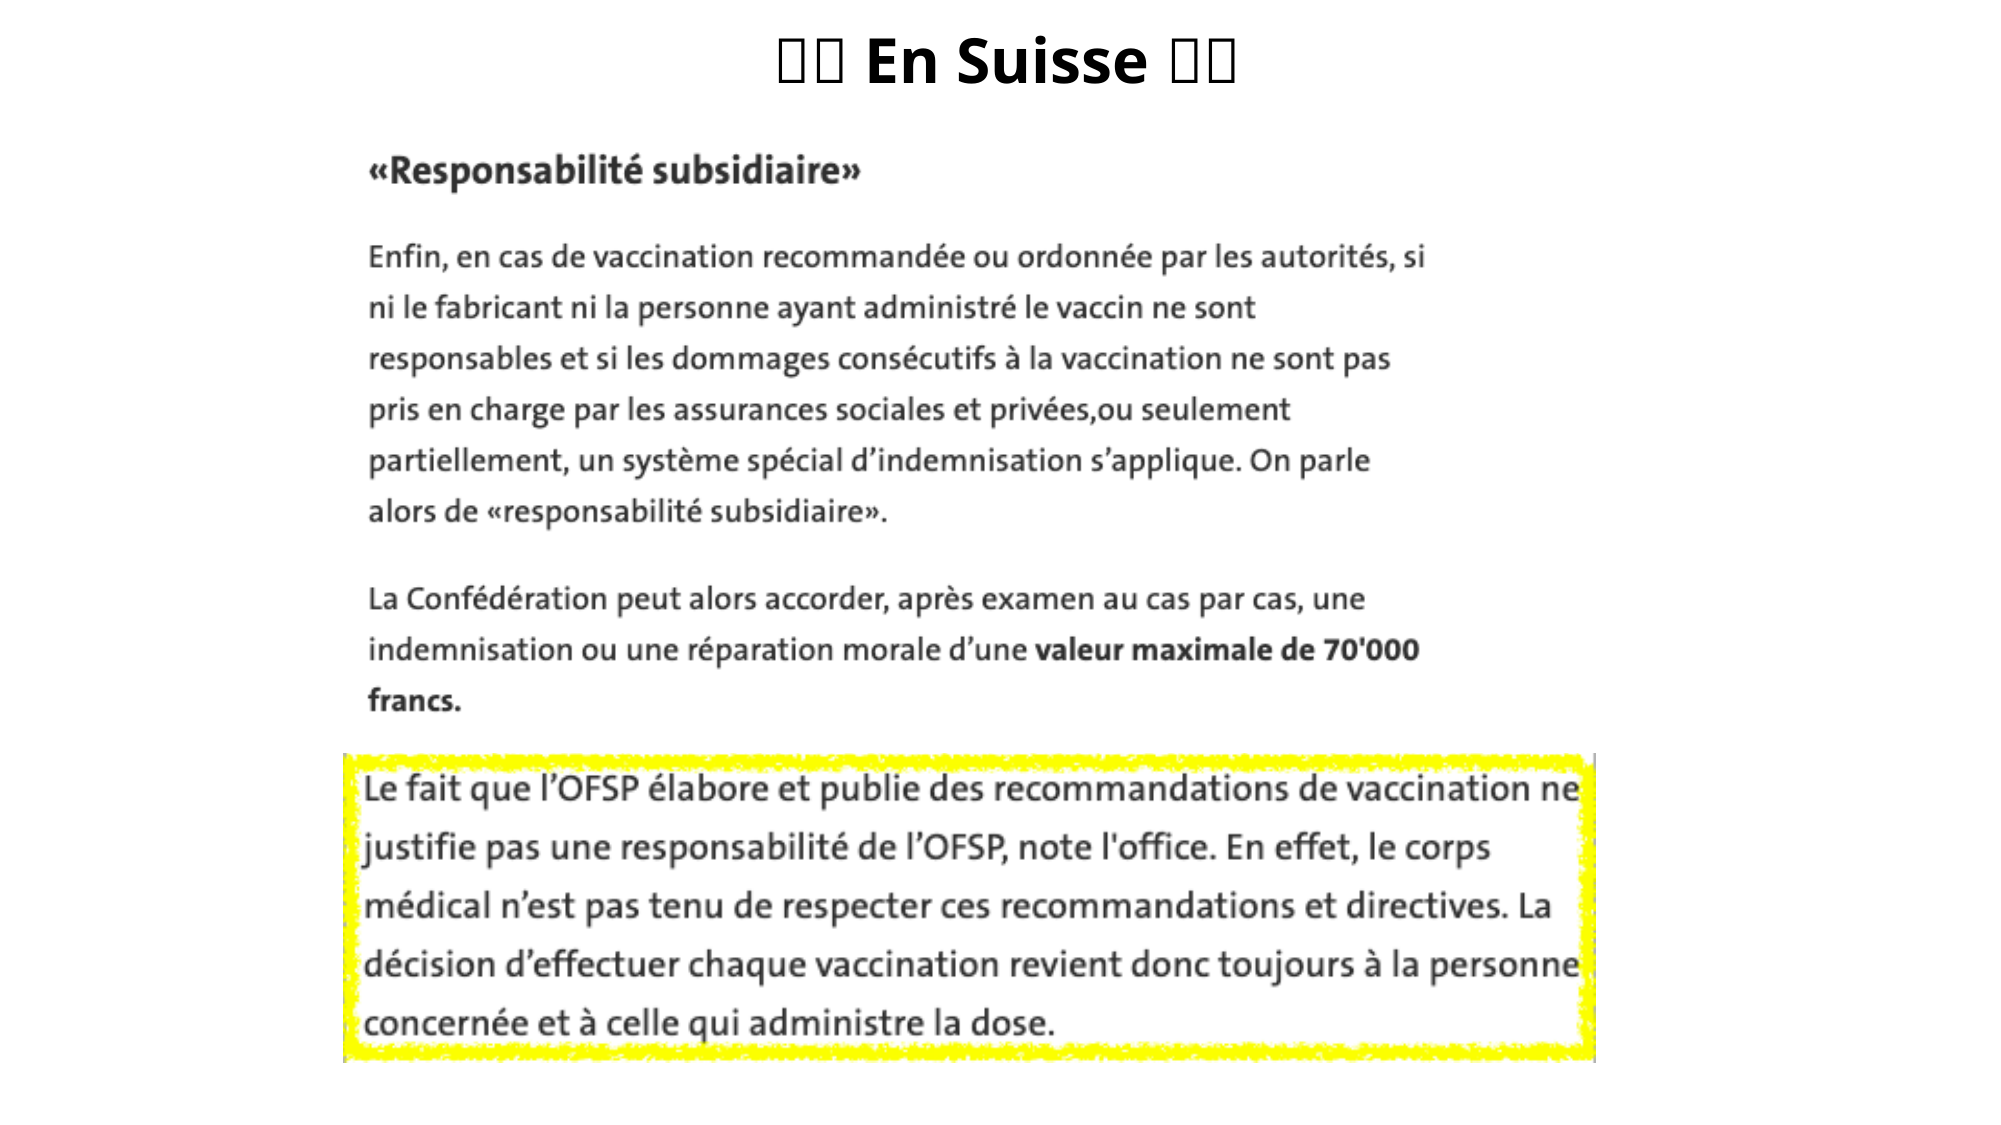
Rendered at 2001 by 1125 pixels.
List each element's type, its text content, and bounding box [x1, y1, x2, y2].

title 🇨🇭 En Suisse 🇨🇭 [137, 0, 1863, 180]
picture [343, 753, 1596, 1063]
picture [343, 133, 1445, 737]
